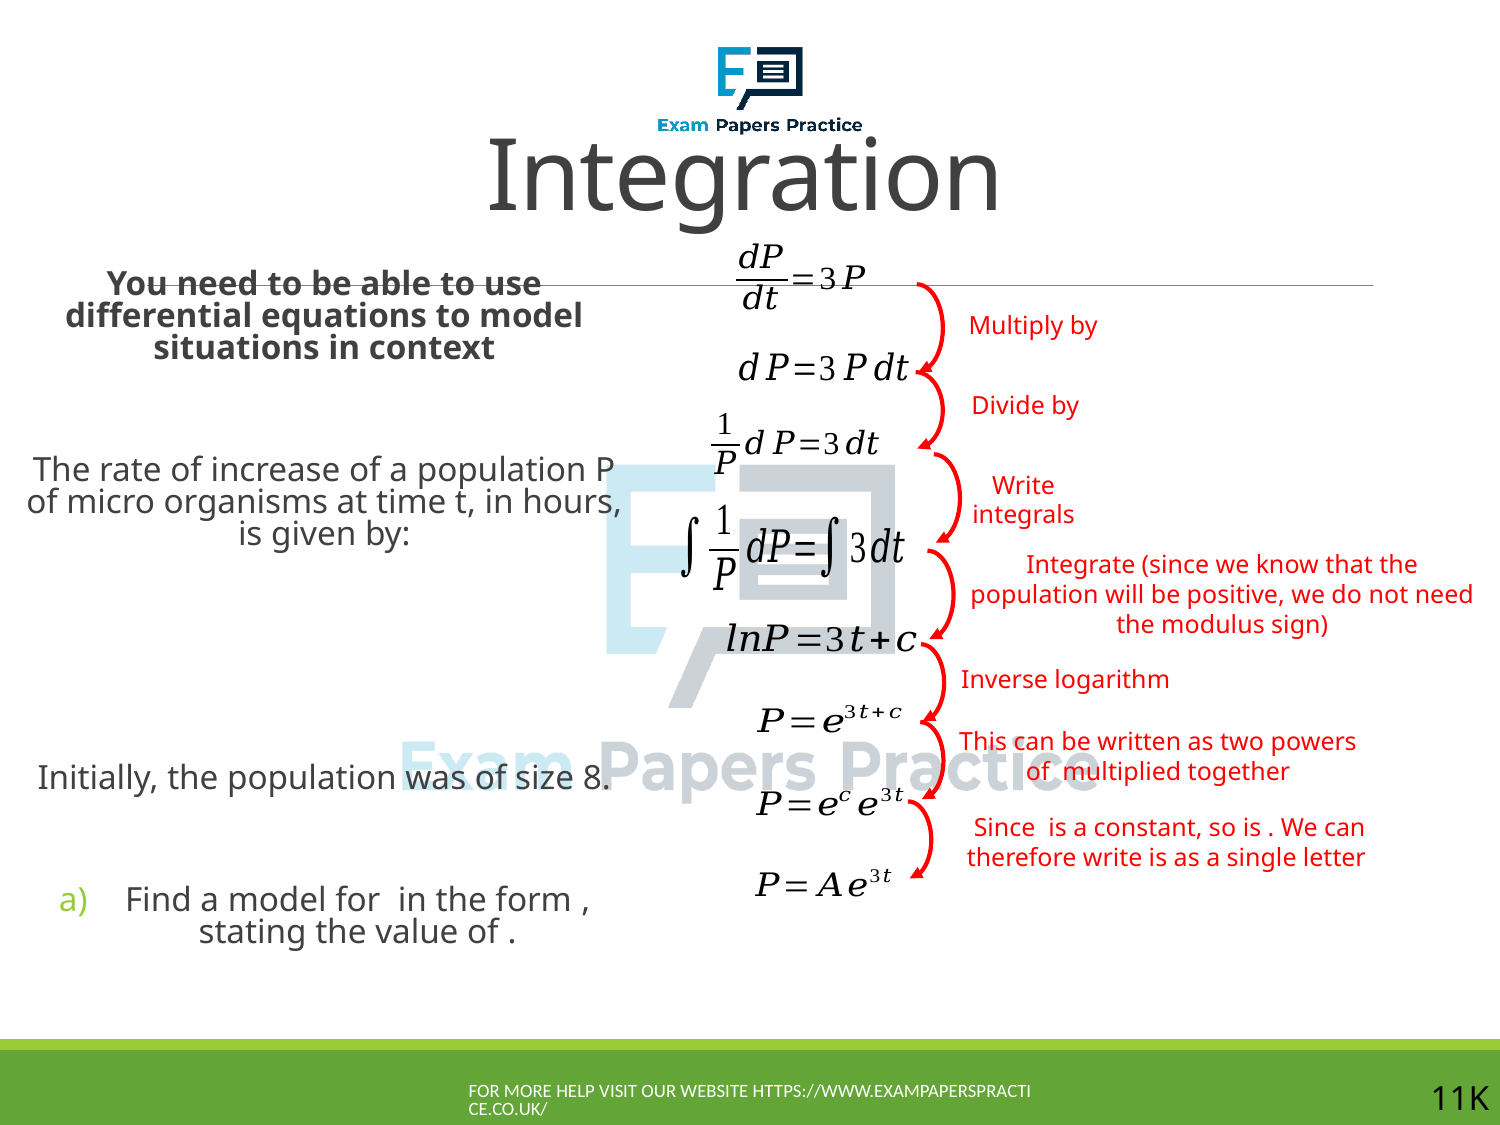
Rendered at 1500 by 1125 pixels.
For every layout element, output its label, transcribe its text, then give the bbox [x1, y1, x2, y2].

text_box [920, 721, 945, 800]
text_box [927, 549, 944, 640]
text_box [916, 283, 944, 373]
text_box 11K [1415, 1069, 1500, 1125]
text_box Inverse logarithm [932, 656, 1199, 701]
text_box Write integrals [951, 461, 1096, 537]
text_box [933, 453, 951, 543]
footer For more help visit our website https://www.exampaperspractice.co.uk/ [453, 1059, 1047, 1120]
text_box [920, 643, 943, 722]
title Integration [98, 21, 1393, 239]
text_box Integrate (since we know that the population will be positive, we do not need the modulus sign) [944, 541, 1500, 646]
text_box [915, 371, 944, 450]
text_box [907, 800, 933, 879]
